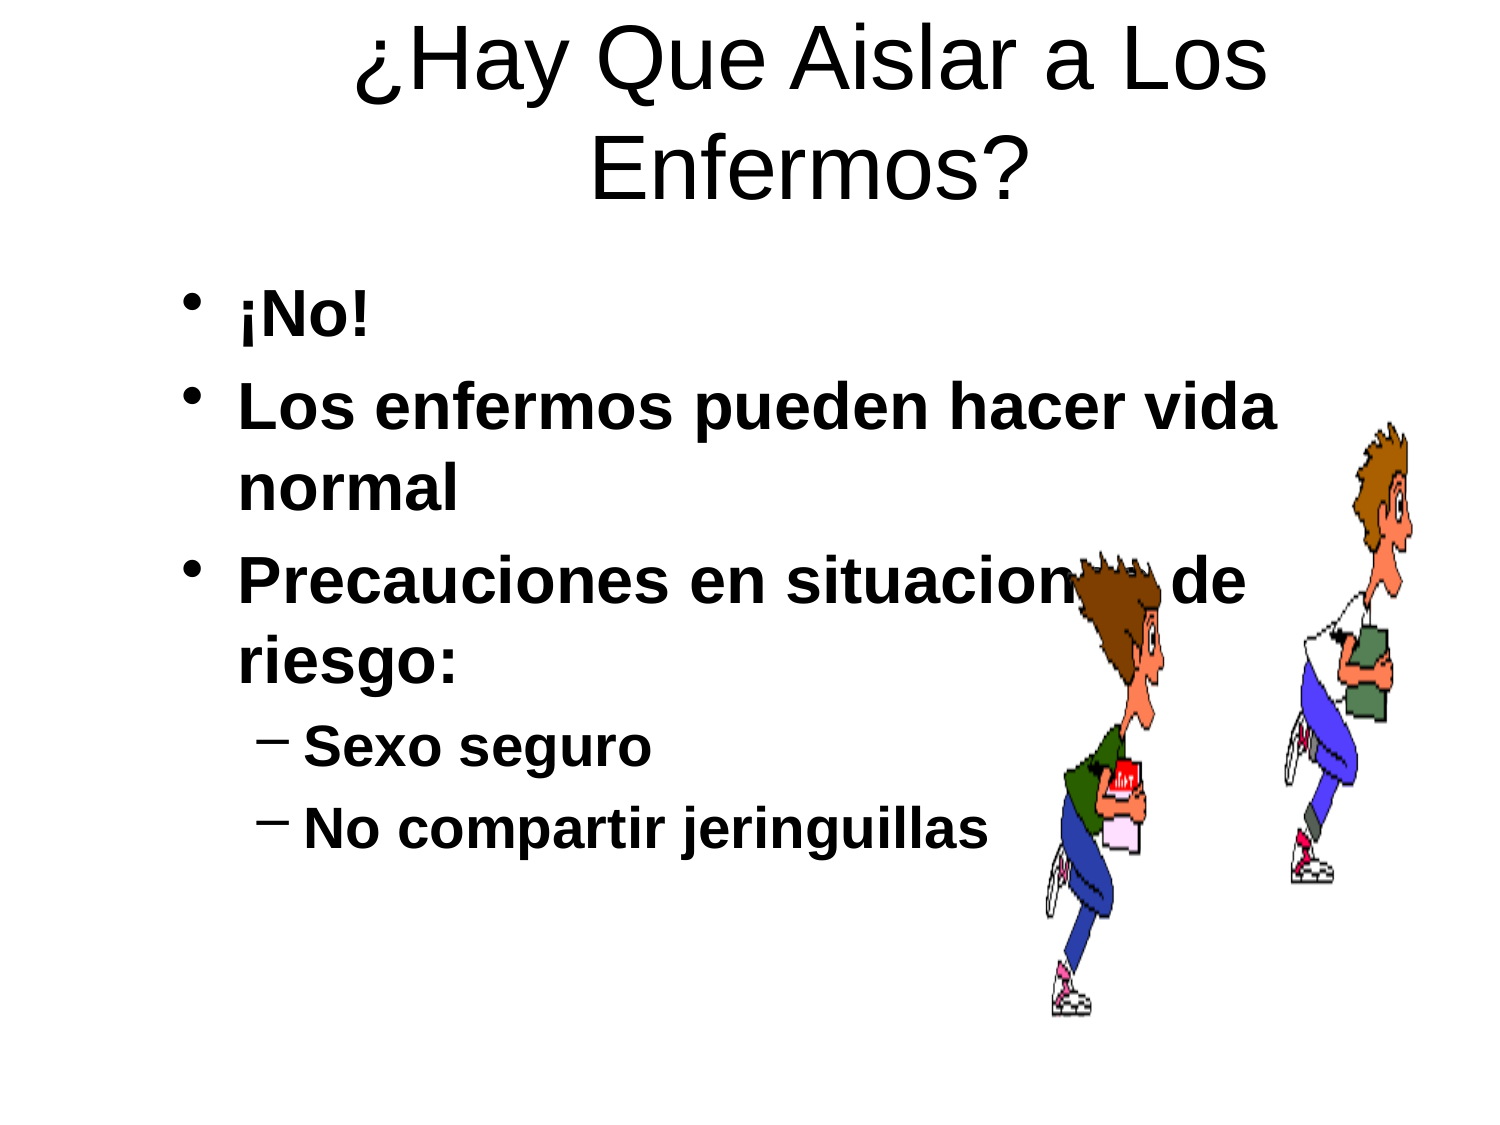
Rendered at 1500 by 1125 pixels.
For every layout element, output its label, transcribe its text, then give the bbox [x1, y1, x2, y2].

title ¿Hay Que Aislar a Los Enfermos? [176, 24, 1445, 301]
picture [988, 462, 1184, 1026]
list ¡No! Los enfermos pueden hacer vida normal Precauciones en situaciones de riesgo: Sexo seguro No compartir jeringuillas [166, 262, 1434, 976]
picture [1221, 374, 1434, 893]
